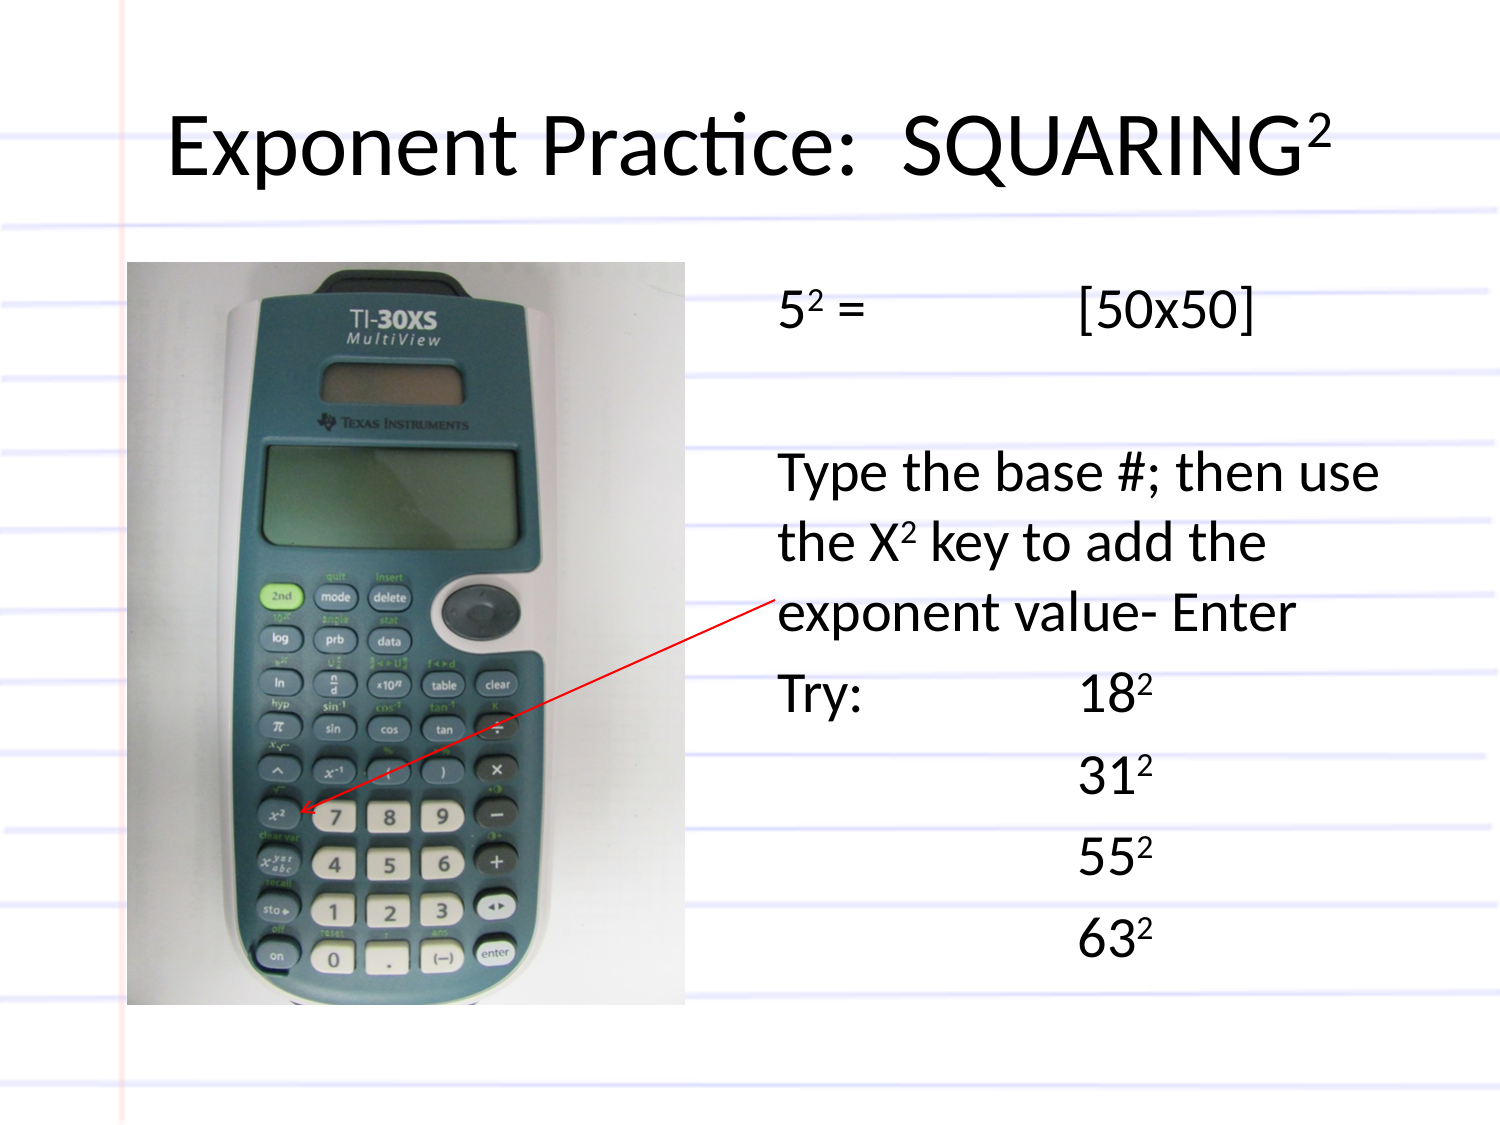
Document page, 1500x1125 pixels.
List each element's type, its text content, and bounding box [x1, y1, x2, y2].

title Exponent Practice: SQUARING2 [75, 45, 1425, 233]
list 52 = [50x50] Type the base #; then use the X2 key to add the exponent value- Enter Try: 182 312 552 632 [762, 262, 1425, 1005]
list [127, 262, 686, 1005]
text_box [299, 599, 776, 813]
